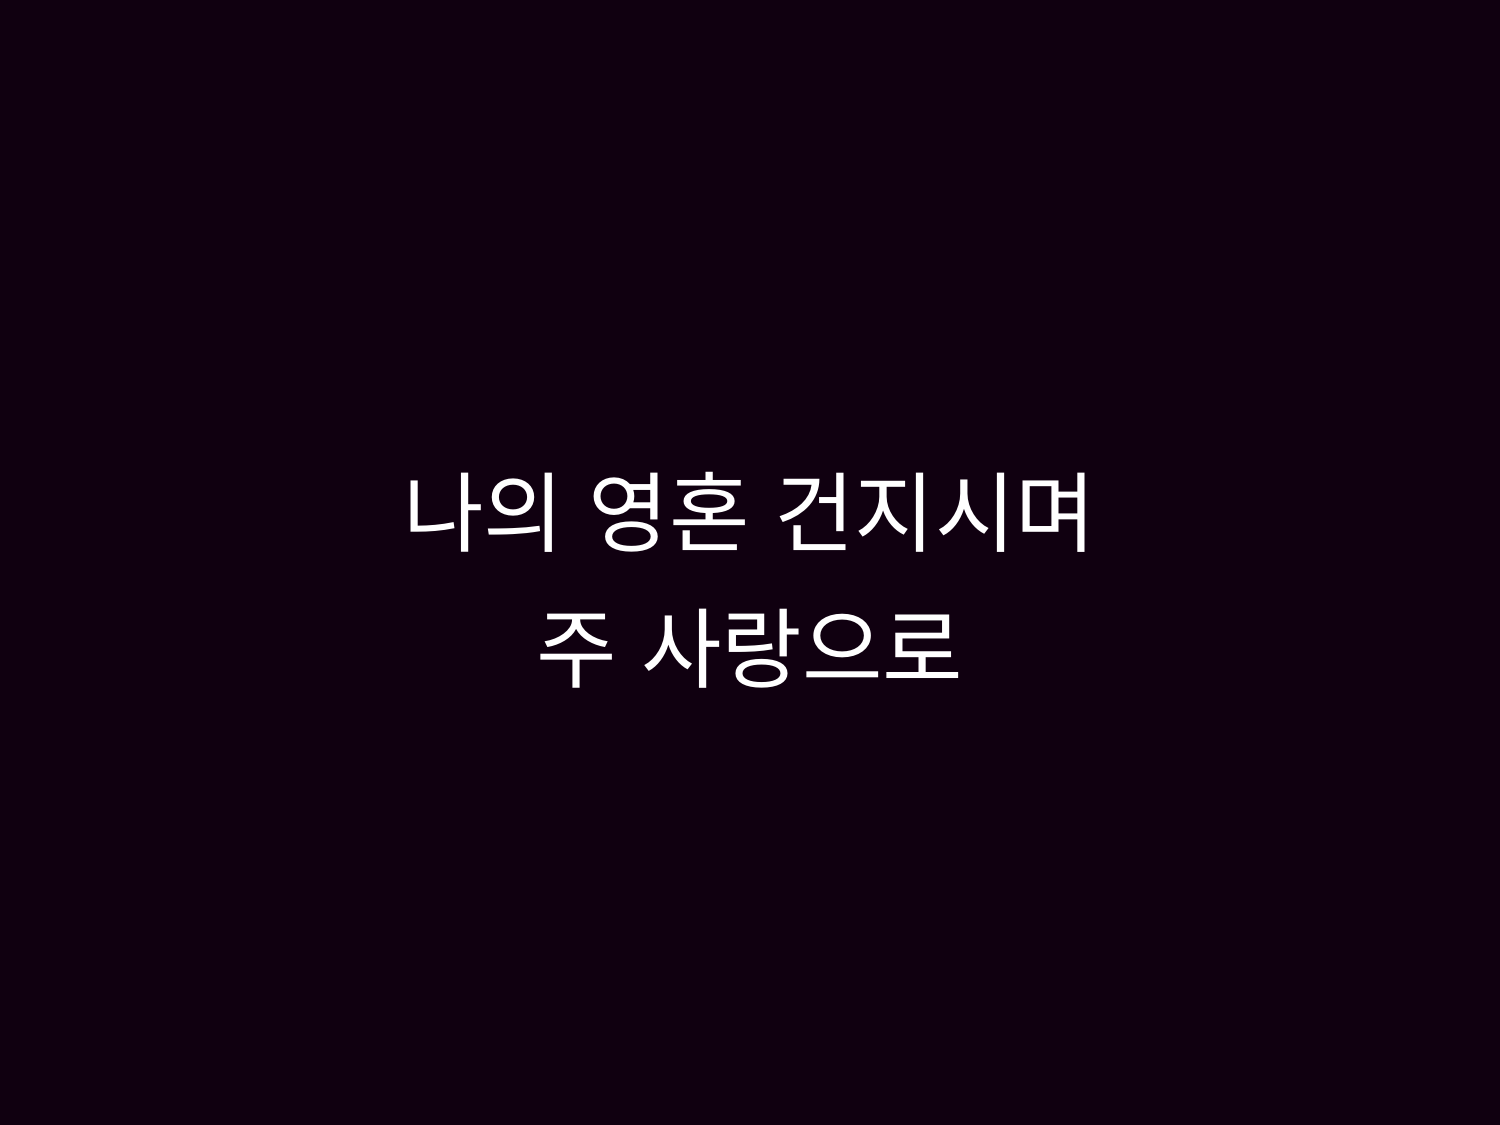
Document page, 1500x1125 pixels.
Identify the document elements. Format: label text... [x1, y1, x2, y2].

title 나의 영혼 건지시며 주 사랑으로 [0, 0, 1500, 1125]
